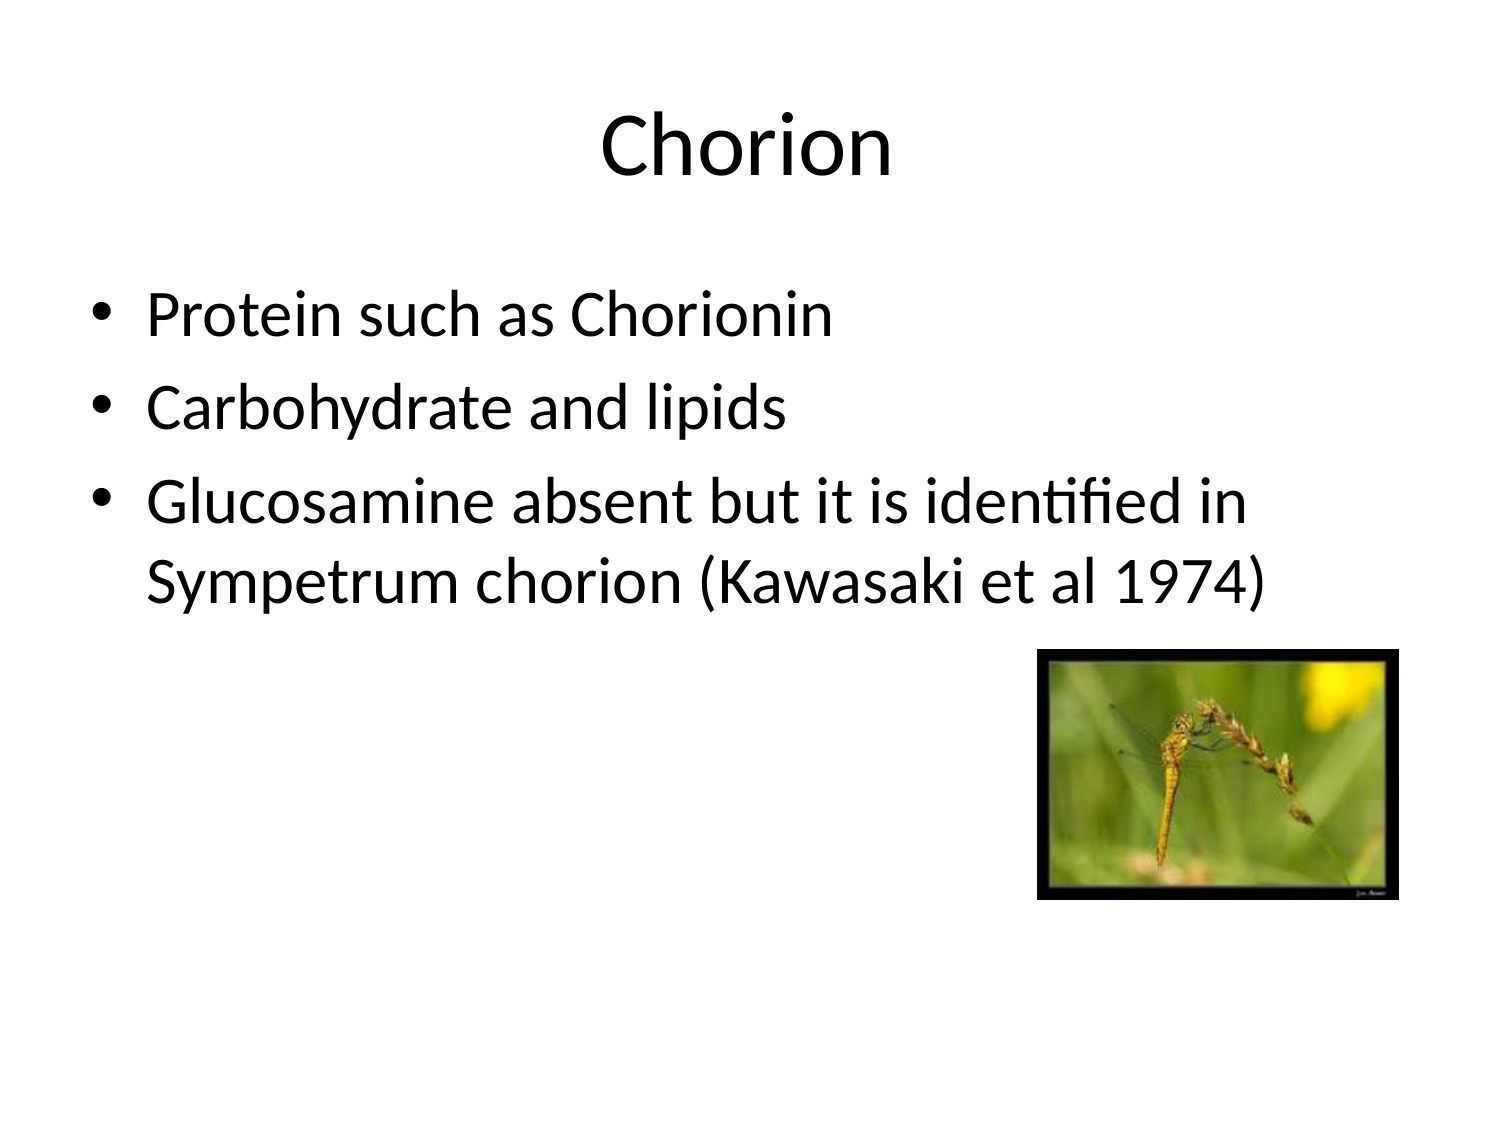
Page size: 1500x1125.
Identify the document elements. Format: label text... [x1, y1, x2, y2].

title Chorion [75, 45, 1425, 233]
list Protein such as Chorionin Carbohydrate and lipids Glucosamine absent but it is identified in Sympetrum chorion (Kawasaki et al 1974) [75, 262, 1425, 1005]
picture [1037, 649, 1399, 901]
